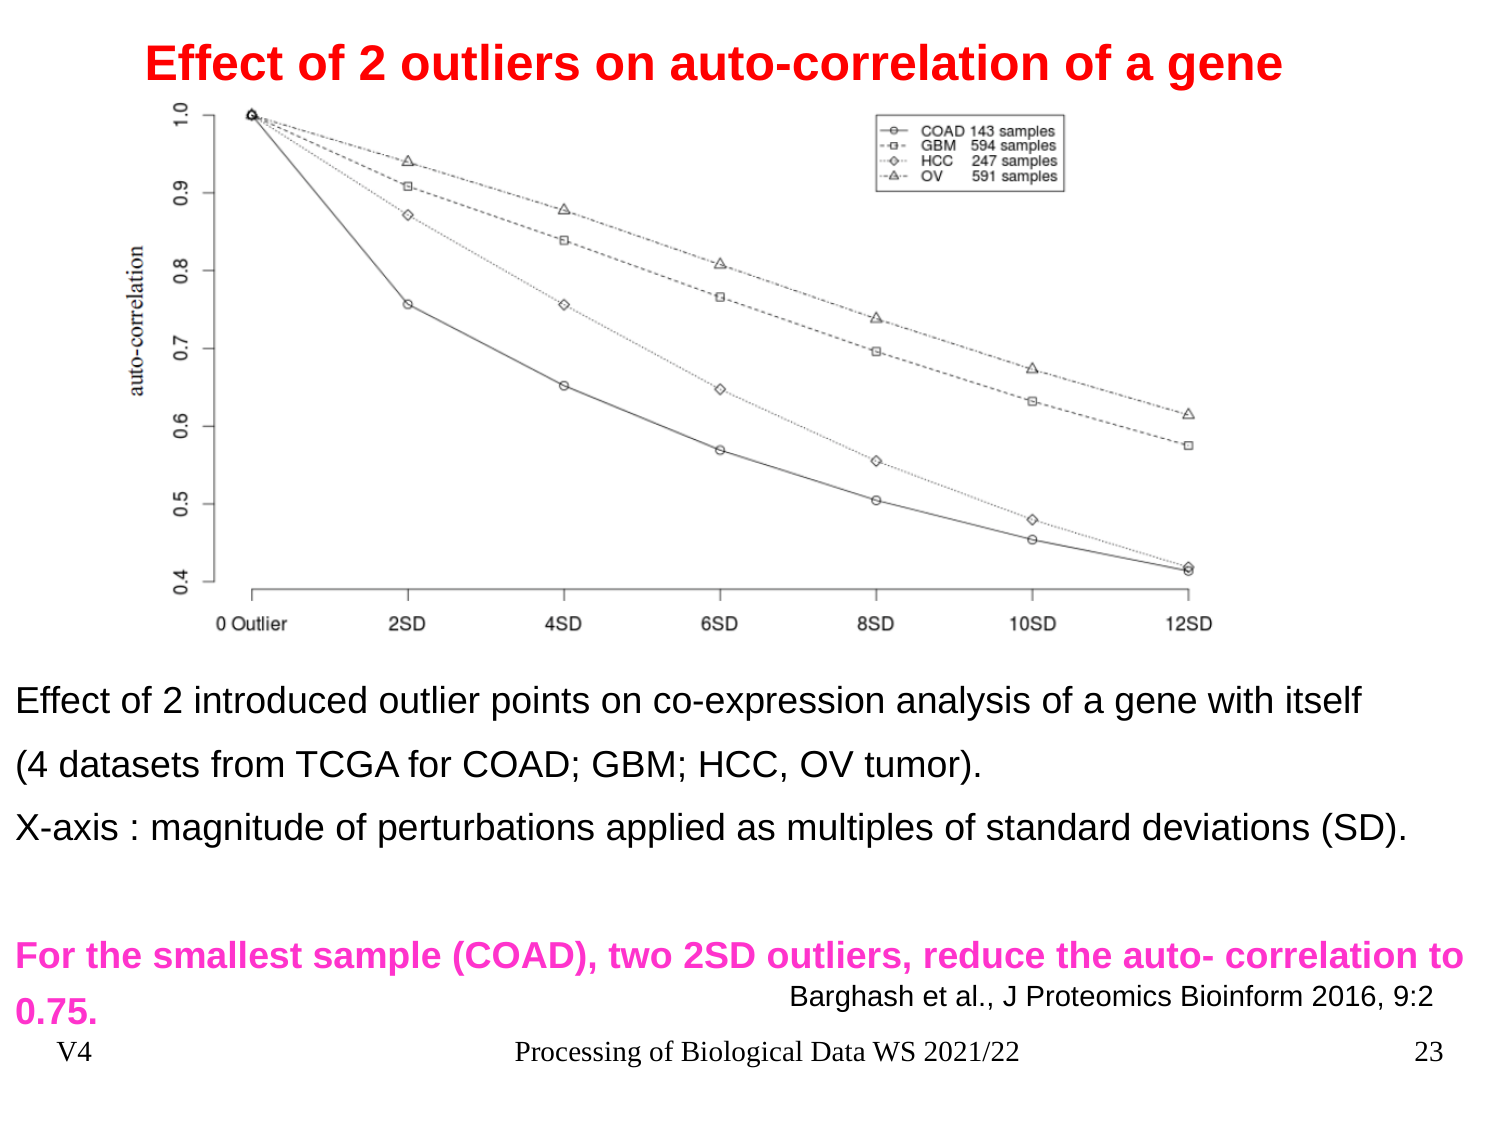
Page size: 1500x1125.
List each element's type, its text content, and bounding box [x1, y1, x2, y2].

title Effect of 2 outliers on auto-correlation of a gene [0, 19, 1447, 102]
picture [111, 77, 1247, 662]
text_box Effect of 2 introduced outlier points on co-expression analysis of a gene with itself (4 datasets from TCGA for COAD; GBM; HCC, OV tumor). X-axis : magnitude of perturbations applied as multiples of standard deviations (SD). For the smallest sample (COAD), two 2SD outliers, reduce the auto- correlation to 0.75. [0, 656, 1500, 1125]
text_box Barghash et al., J Proteomics Bioinform 2016, 9:2 [774, 970, 1459, 1020]
